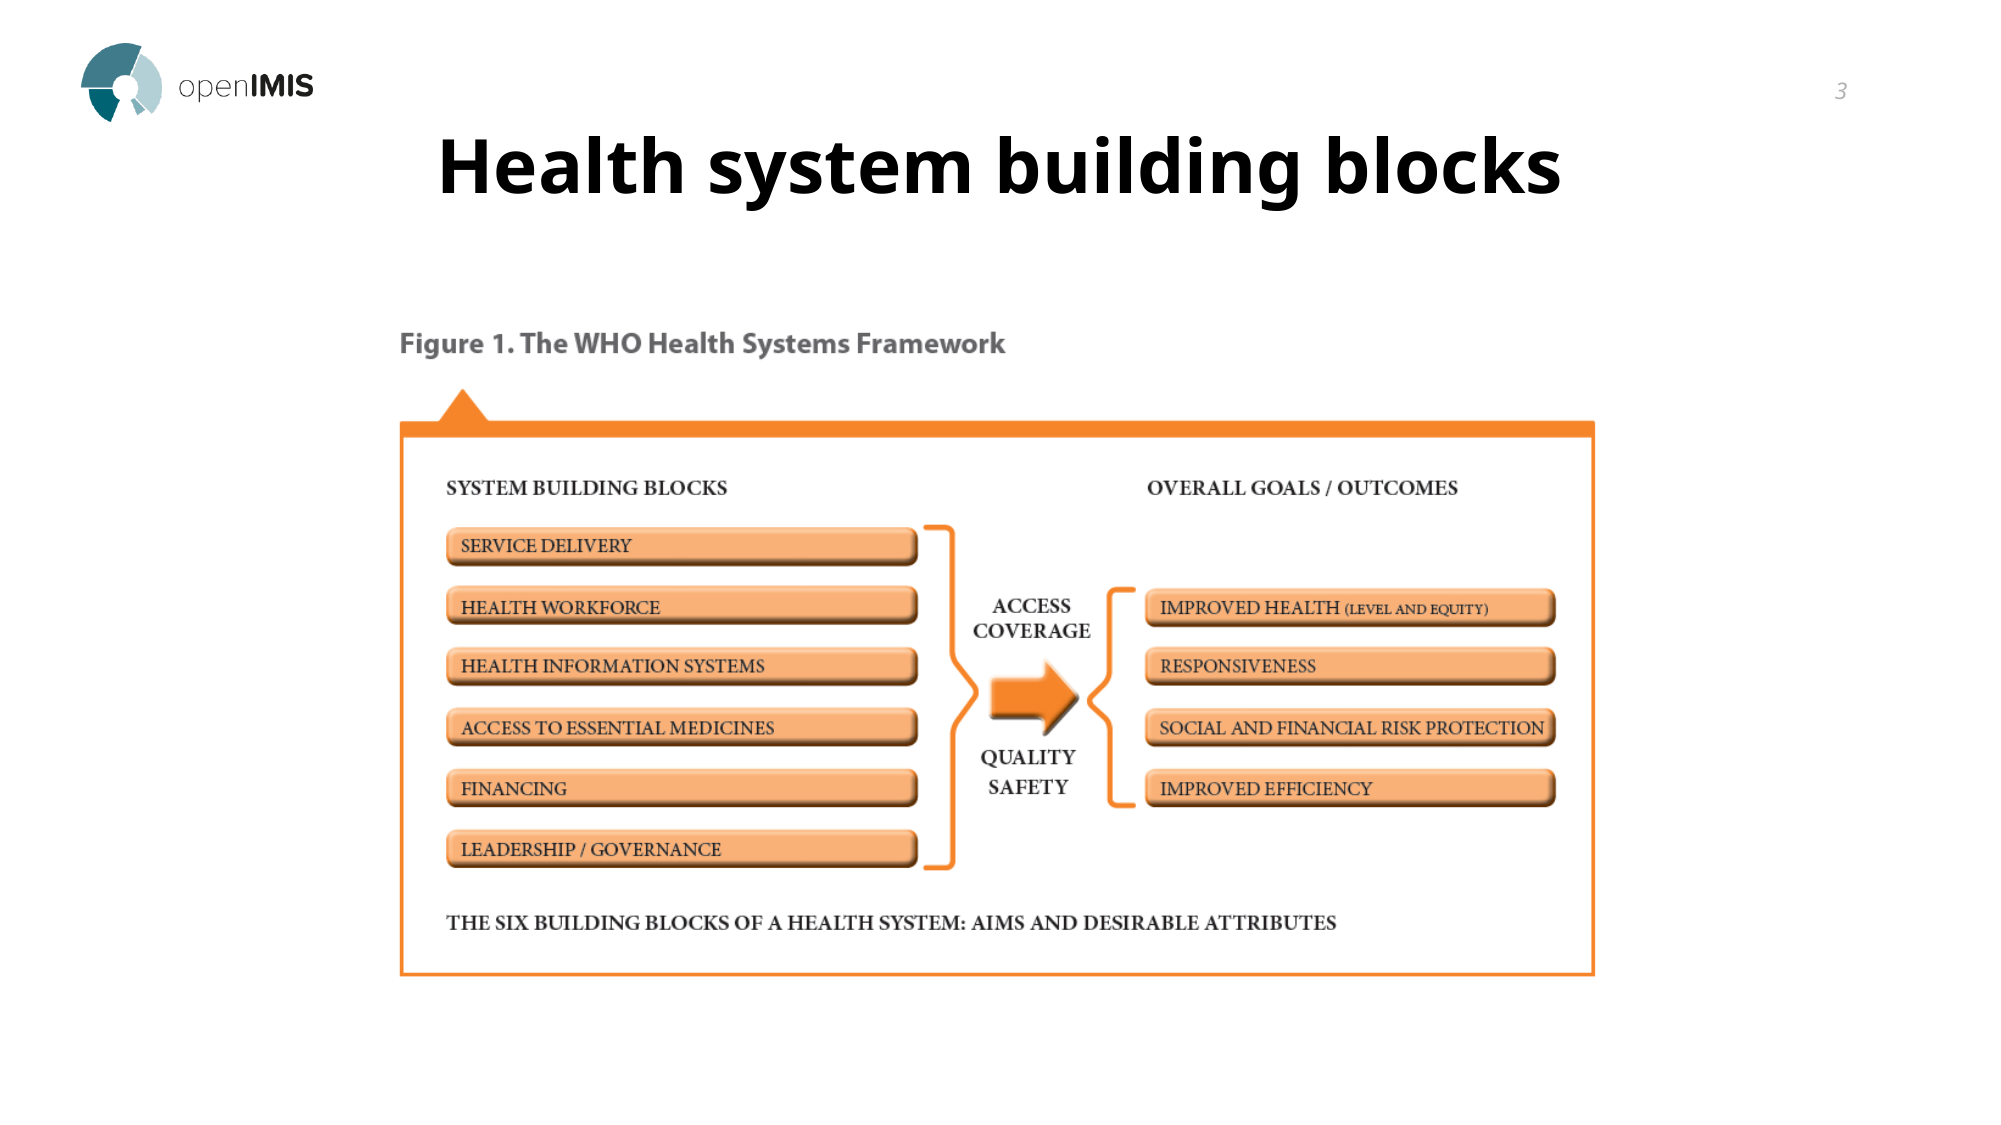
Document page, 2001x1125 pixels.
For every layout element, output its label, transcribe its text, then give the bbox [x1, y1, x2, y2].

slide_number 3 [1412, 61, 1863, 122]
picture [81, 43, 313, 122]
title Health system building blocks [137, 91, 1863, 247]
picture [389, 327, 1611, 986]
